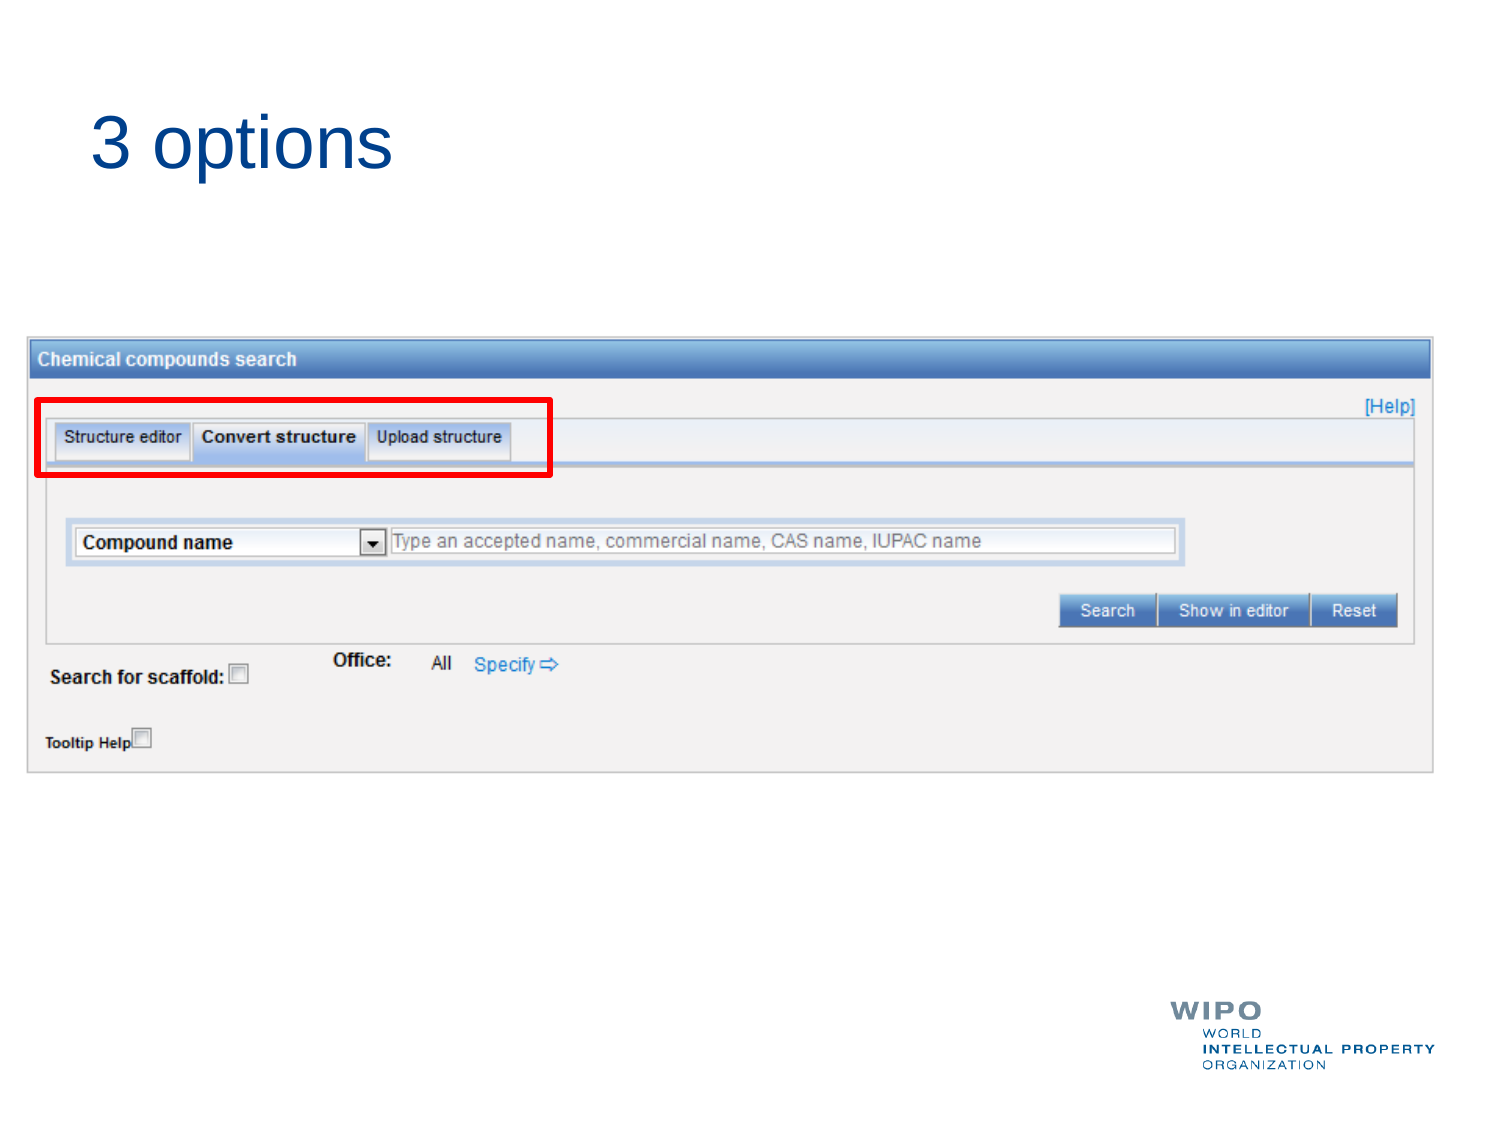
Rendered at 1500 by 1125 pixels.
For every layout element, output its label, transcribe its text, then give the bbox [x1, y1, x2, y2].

picture [0, 0, 1500, 1125]
title 3 options [75, 45, 1425, 233]
